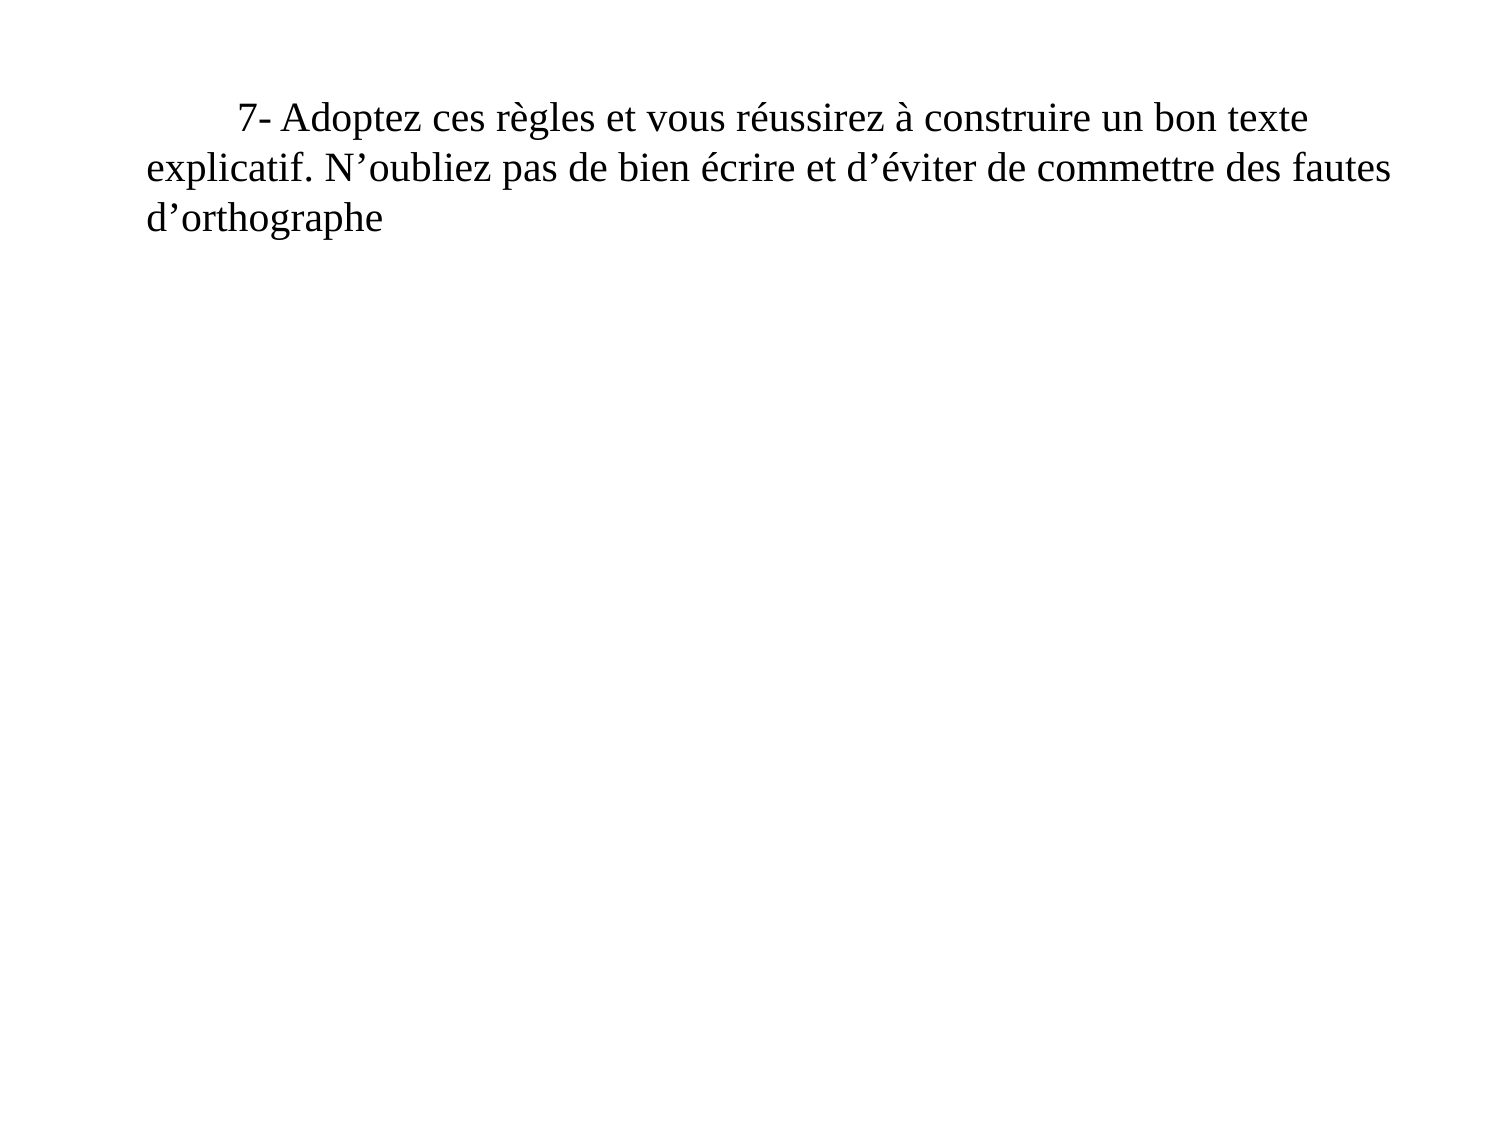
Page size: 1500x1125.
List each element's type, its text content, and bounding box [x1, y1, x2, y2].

list 7- Adoptez ces règles et vous réussirez à construire un bon texte explicatif. N’oubliez pas de bien écrire et d’éviter de commettre des fautes d’orthographe [75, 82, 1425, 1005]
